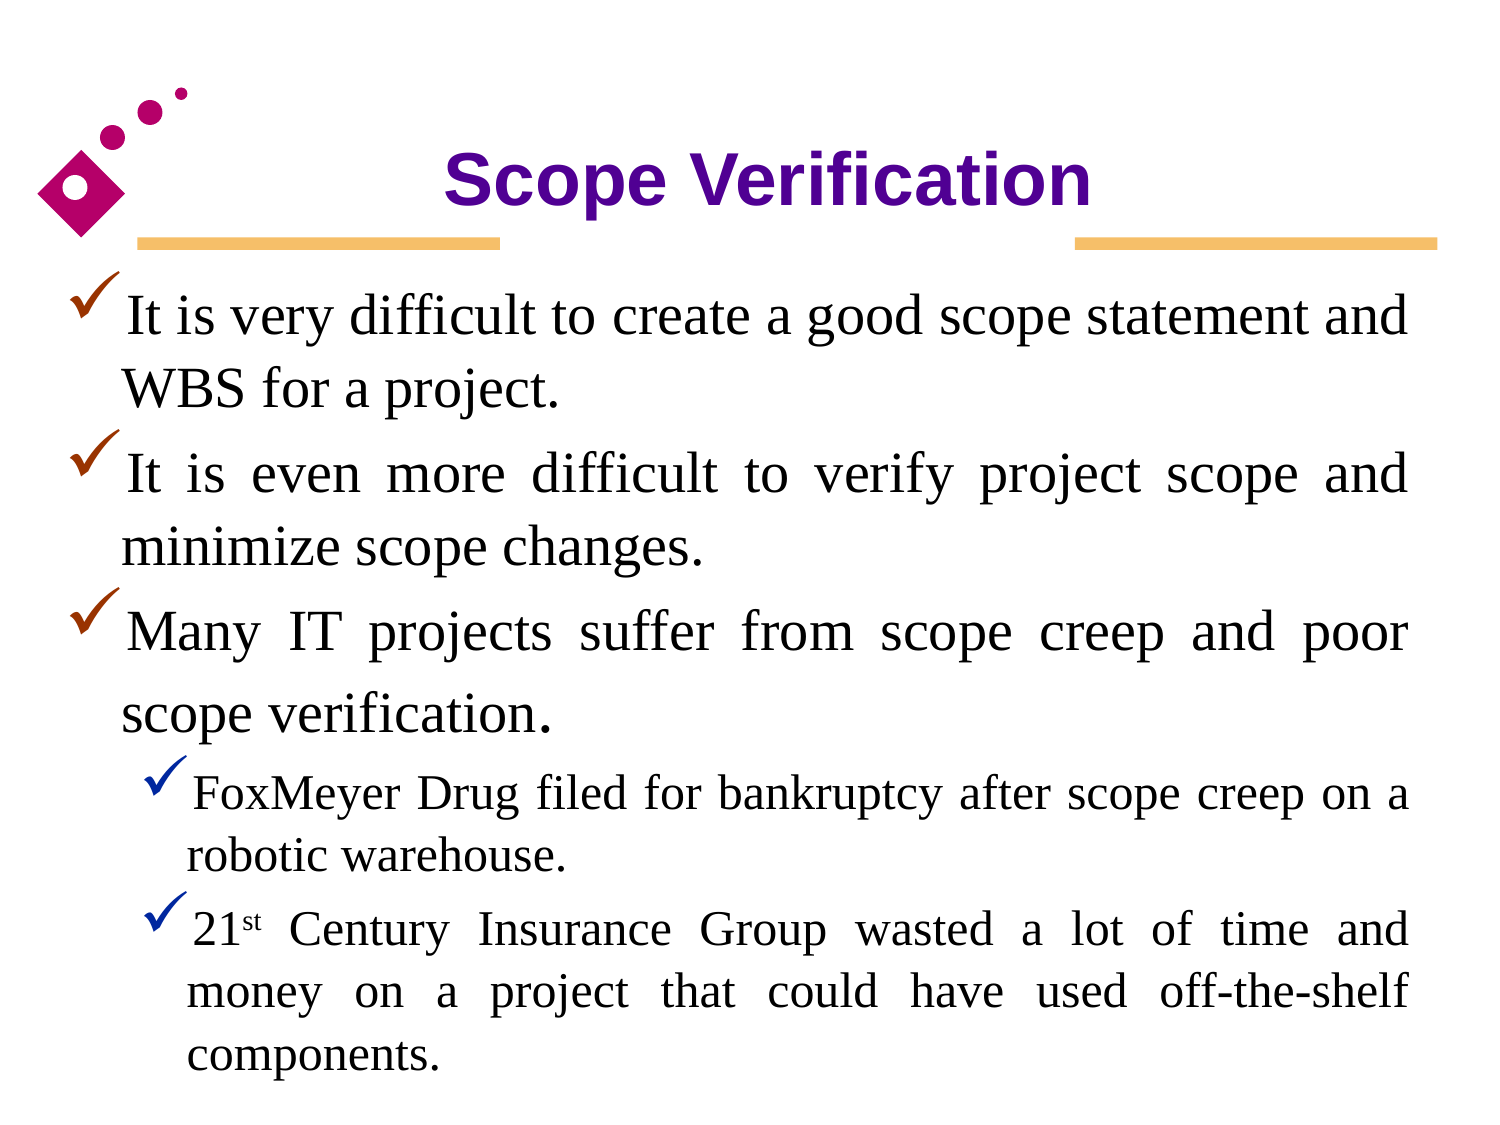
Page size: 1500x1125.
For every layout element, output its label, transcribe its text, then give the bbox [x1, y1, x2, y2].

title Scope Verification [237, 72, 1301, 265]
list It is very difficult to create a good scope statement and WBS for a project. It is even more difficult to verify project scope and minimize scope changes. Many IT projects suffer from scope creep and poor scope verification. FoxMeyer Drug filed for bankruptcy after scope creep on a robotic warehouse. 21st Century Insurance Group wasted a lot of time and money on a project that could have used off-the-shelf components. [49, 265, 1426, 1088]
